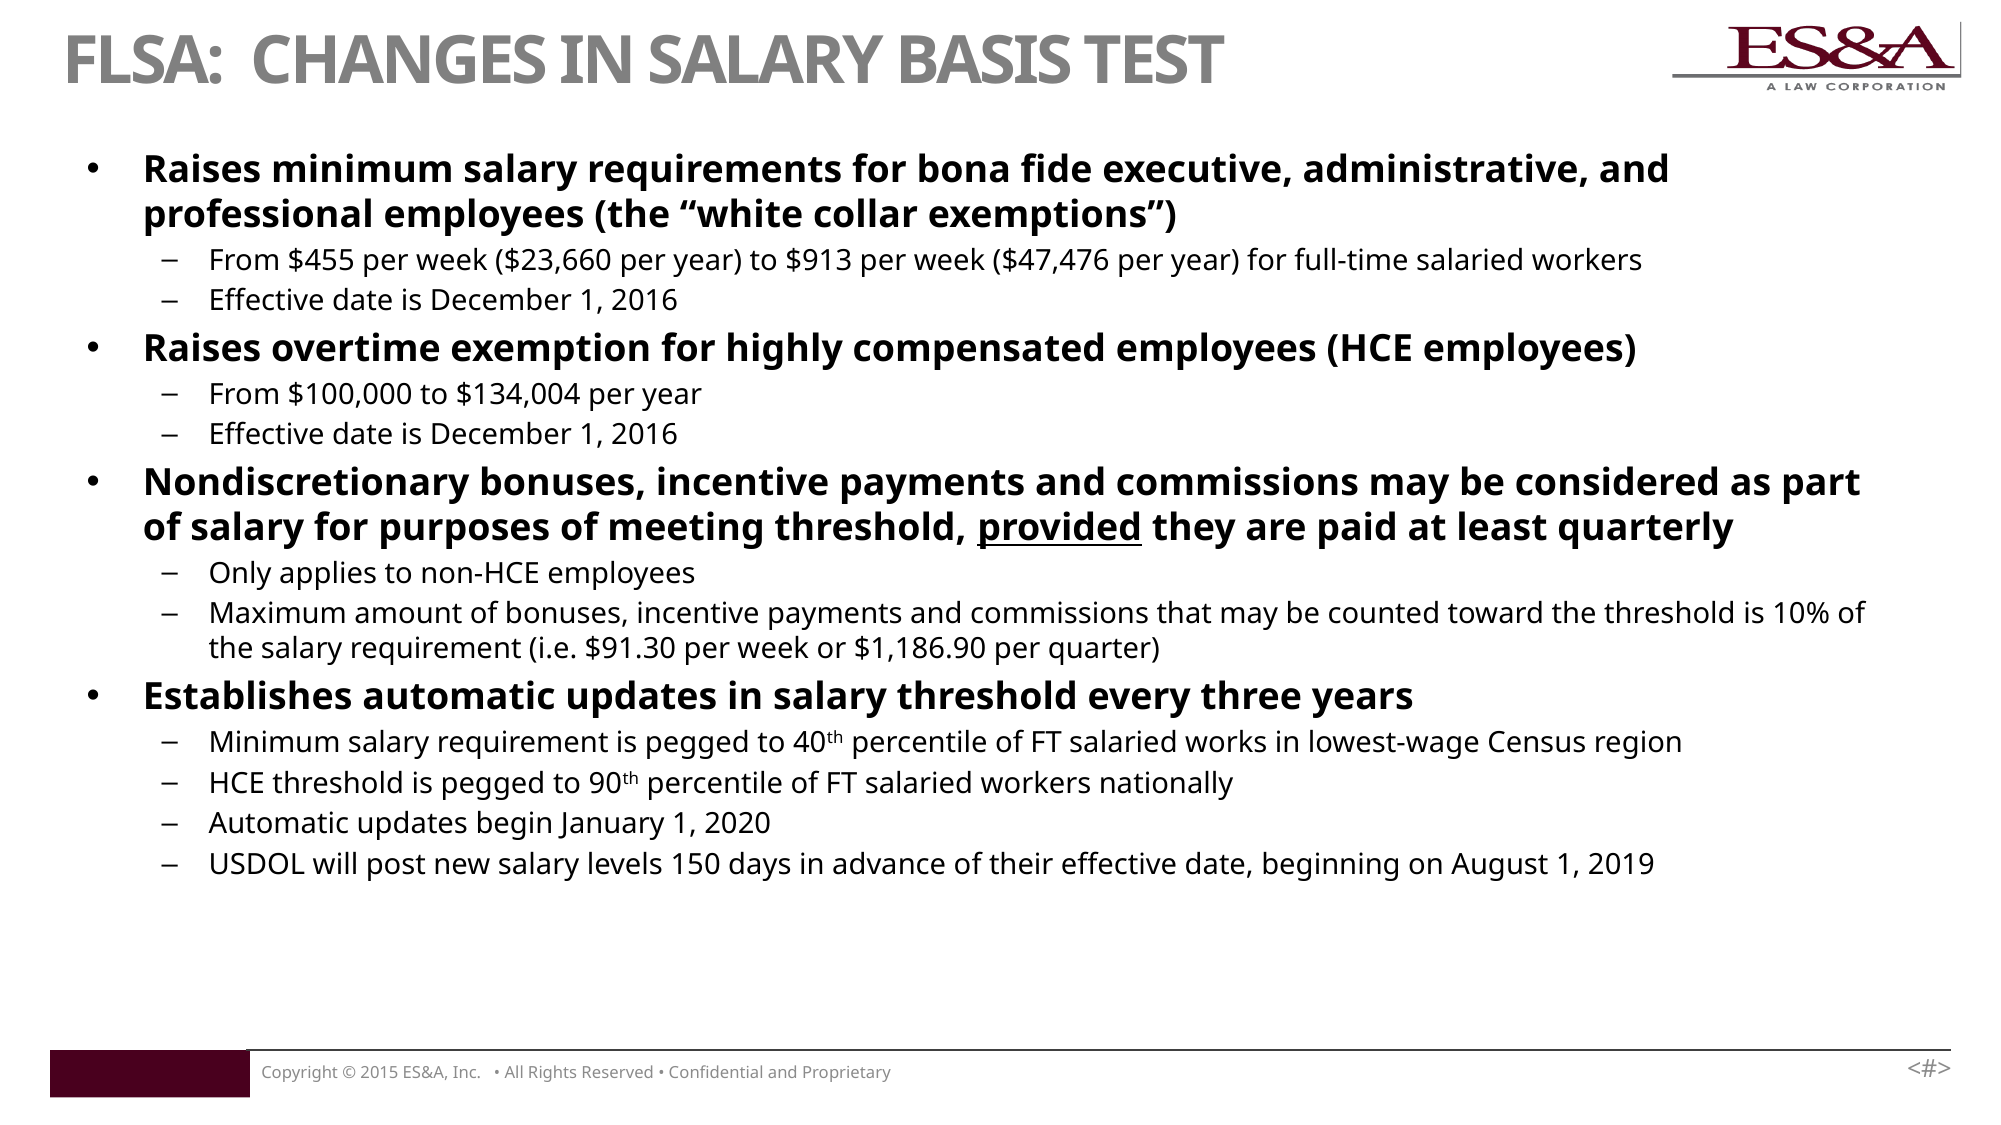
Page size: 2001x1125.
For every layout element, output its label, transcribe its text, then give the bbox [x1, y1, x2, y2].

title FLSA: CHANGES IN SALARY BASIS TEST [47, 8, 1650, 105]
list Raises minimum salary requirements for bona fide executive, administrative, and professional employees (the “white collar exemptions”) From $455 per week ($23,660 per year) to $913 per week ($47,476 per year) for full-time salaried workers Effective date is December 1, 2016 Raises overtime exemption for highly compensated employees (HCE employees) From $100,000 to $134,004 per year Effective date is December 1, 2016 Nondiscretionary bonuses, incentive payments and commissions may be considered as part of salary for purposes of meeting threshold, provided they are paid at least quarterly Only applies to non-HCE employees Maximum amount of bonuses, incentive payments and commissions that may be counted toward the threshold is 10% of the salary requirement (i.e. $91.30 per week or $1,186.90 per quarter) Establishes automatic updates in salary threshold every three years Minimum salary requirement is pegged to 40th percentile of FT salaried works in lowest-wage Census region HCE threshold is pegged to 90th percentile of FT salaried workers nationally Automatic updates begin January 1, 2020 USDOL will post new salary levels 150 days in advance of their effective date, beginning on August 1, 2019 [71, 137, 1900, 1005]
picture [1632, 1, 2000, 113]
